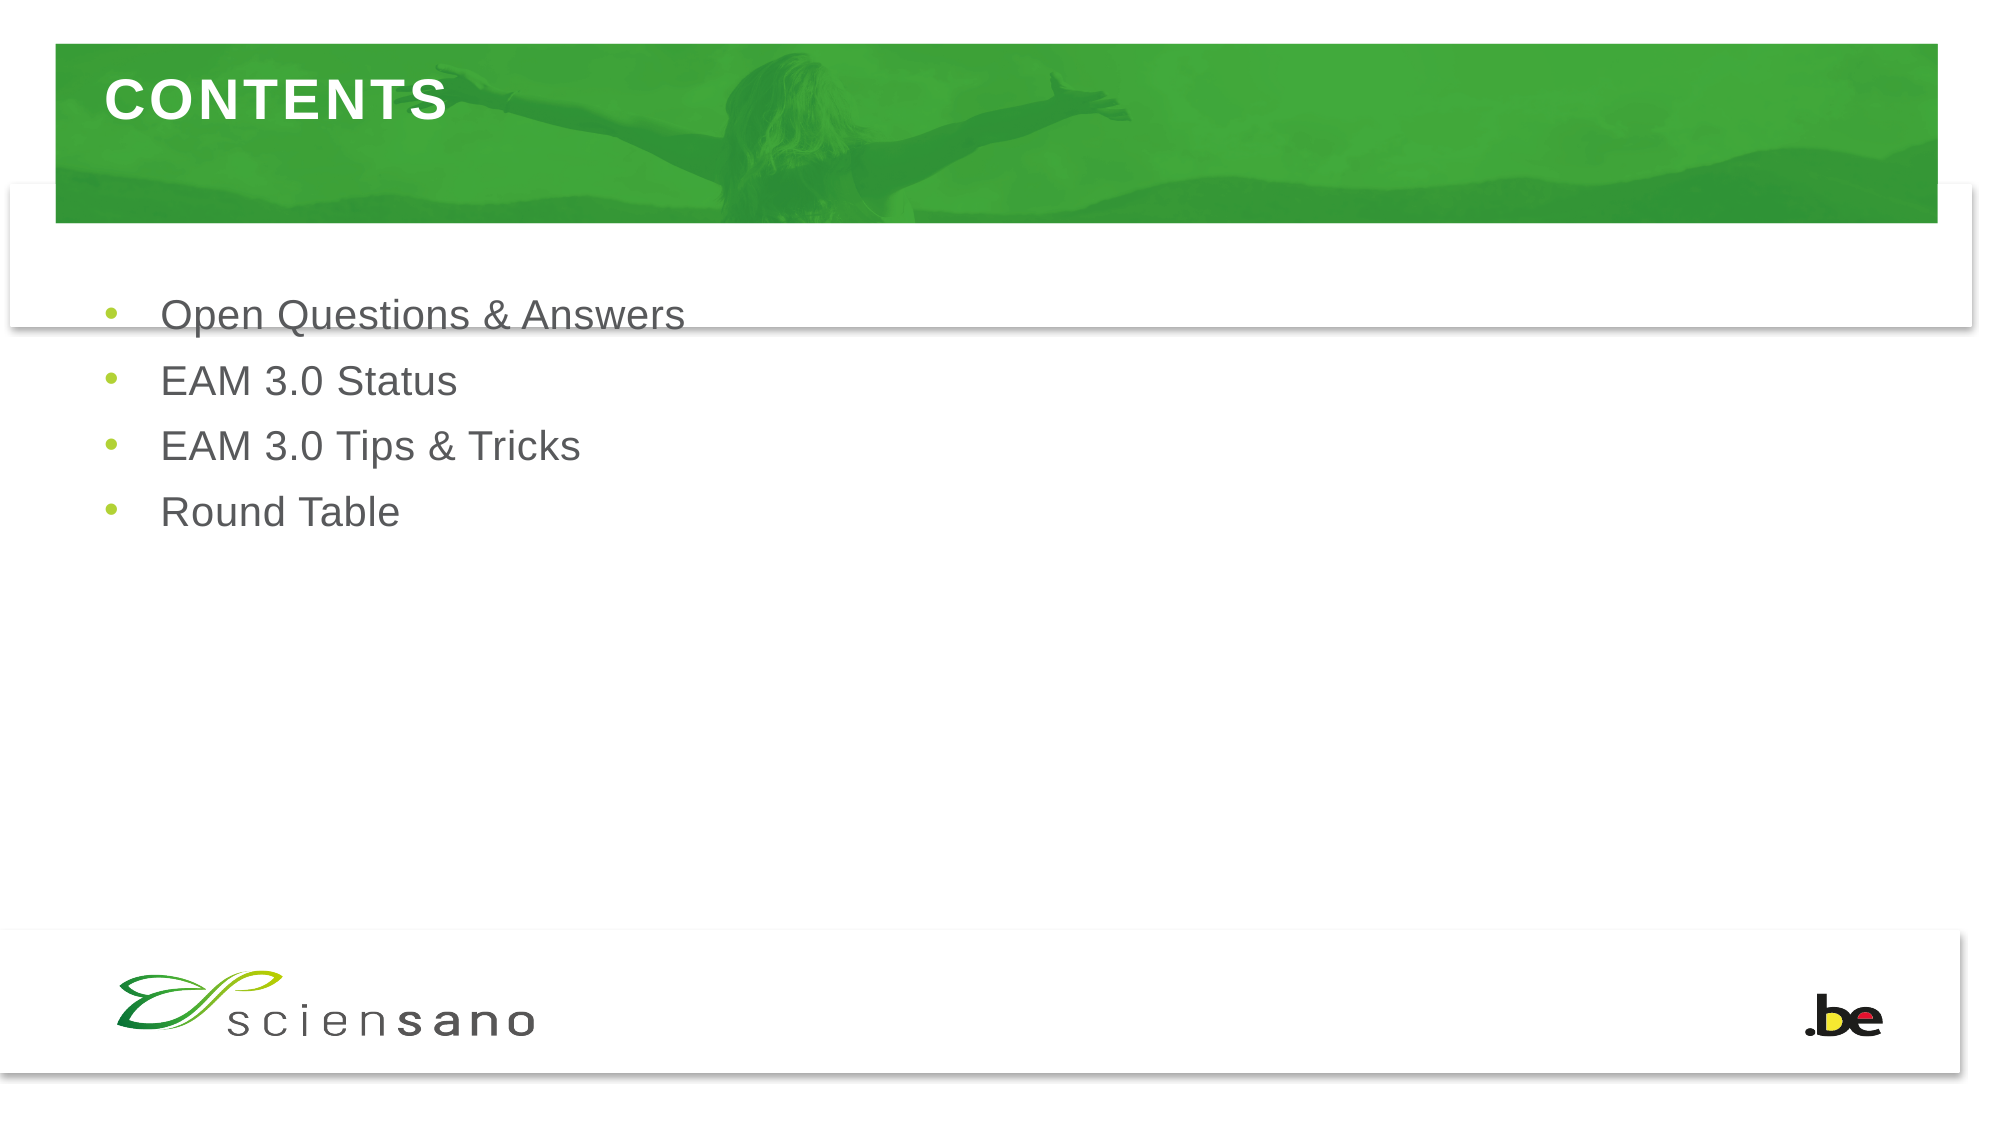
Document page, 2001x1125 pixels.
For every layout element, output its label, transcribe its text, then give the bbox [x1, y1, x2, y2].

list Open Questions & Answers EAM 3.0 Status EAM 3.0 Tips & Tricks Round Table [89, 272, 1939, 906]
title CONTENTS [89, 50, 1938, 213]
picture [0, 0, 2000, 1125]
